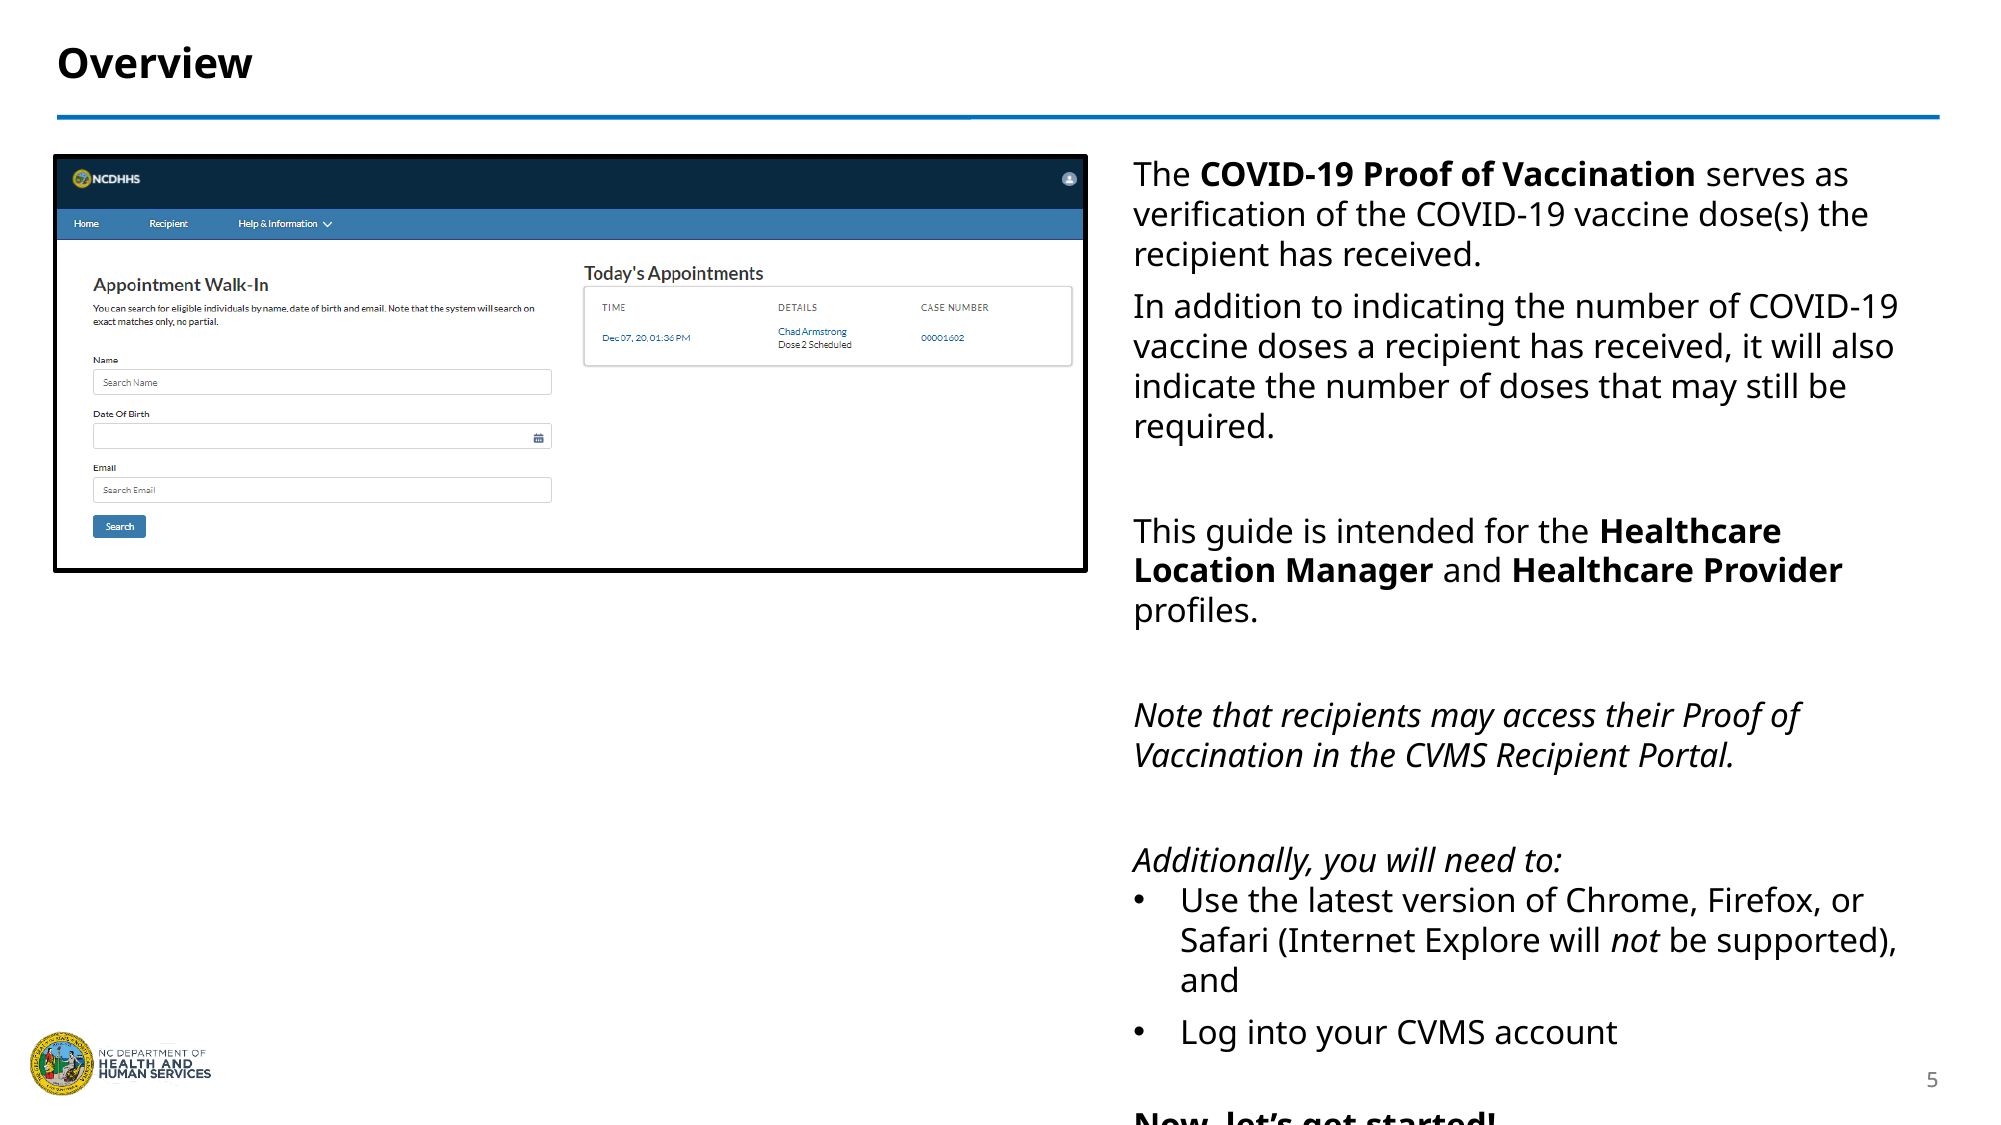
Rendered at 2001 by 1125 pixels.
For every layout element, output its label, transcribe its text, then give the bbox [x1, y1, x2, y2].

title Overview [41, 2, 1924, 121]
picture [28, 1022, 214, 1125]
picture [57, 158, 1084, 569]
text_box The COVID-19 Proof of Vaccination serves as verification of the COVID-19 vaccine dose(s) the recipient has received. In addition to indicating the number of COVID-19 vaccine doses a recipient has received, it will also indicate the number of doses that may still be required. This guide is intended for the Healthcare Location Manager and Healthcare Provider profiles. Note that recipients may access their Proof of Vaccination in the CVMS Recipient Portal. Additionally, you will need to: Use the latest version of Chrome, Firefox, or Safari (Internet Explore will not be supported), and Log into your CVMS account Now, let’s get started! [1118, 145, 1943, 1125]
